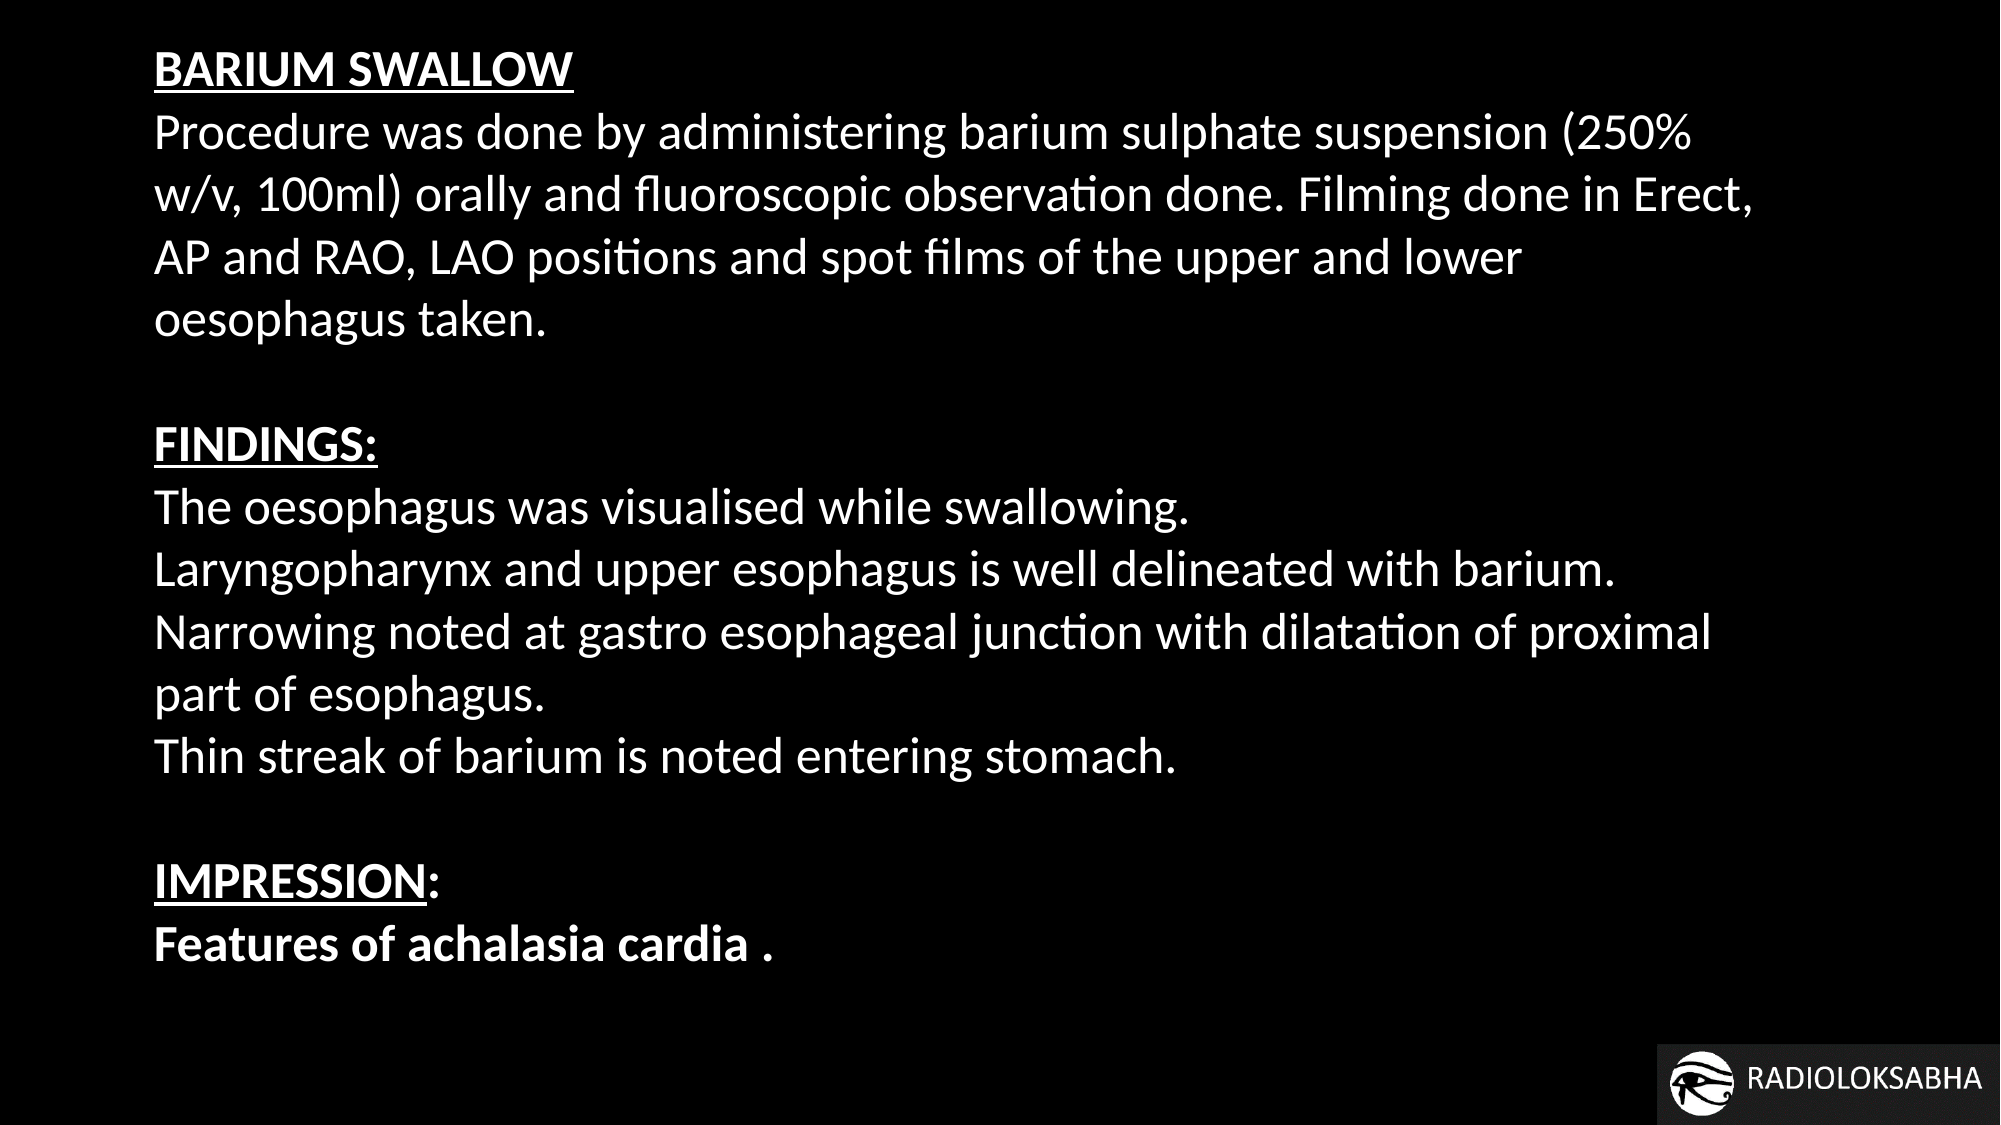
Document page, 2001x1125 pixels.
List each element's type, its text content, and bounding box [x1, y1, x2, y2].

text_box BARIUM SWALLOW Procedure was done by administering barium sulphate suspension (250% w/v, 100ml) orally and fluoroscopic observation done. Filming done in Erect, AP and RAO, LAO positions and spot films of the upper and lower oesophagus taken. FINDINGS: The oesophagus was visualised while swallowing. Laryngopharynx and upper esophagus is well delineated with barium. Narrowing noted at gastro esophageal junction with dilatation of proximal part of esophagus. Thin streak of barium is noted entering stomach. IMPRESSION: Features of achalasia cardia . [138, 27, 1797, 1025]
picture [1657, 1044, 2000, 1125]
